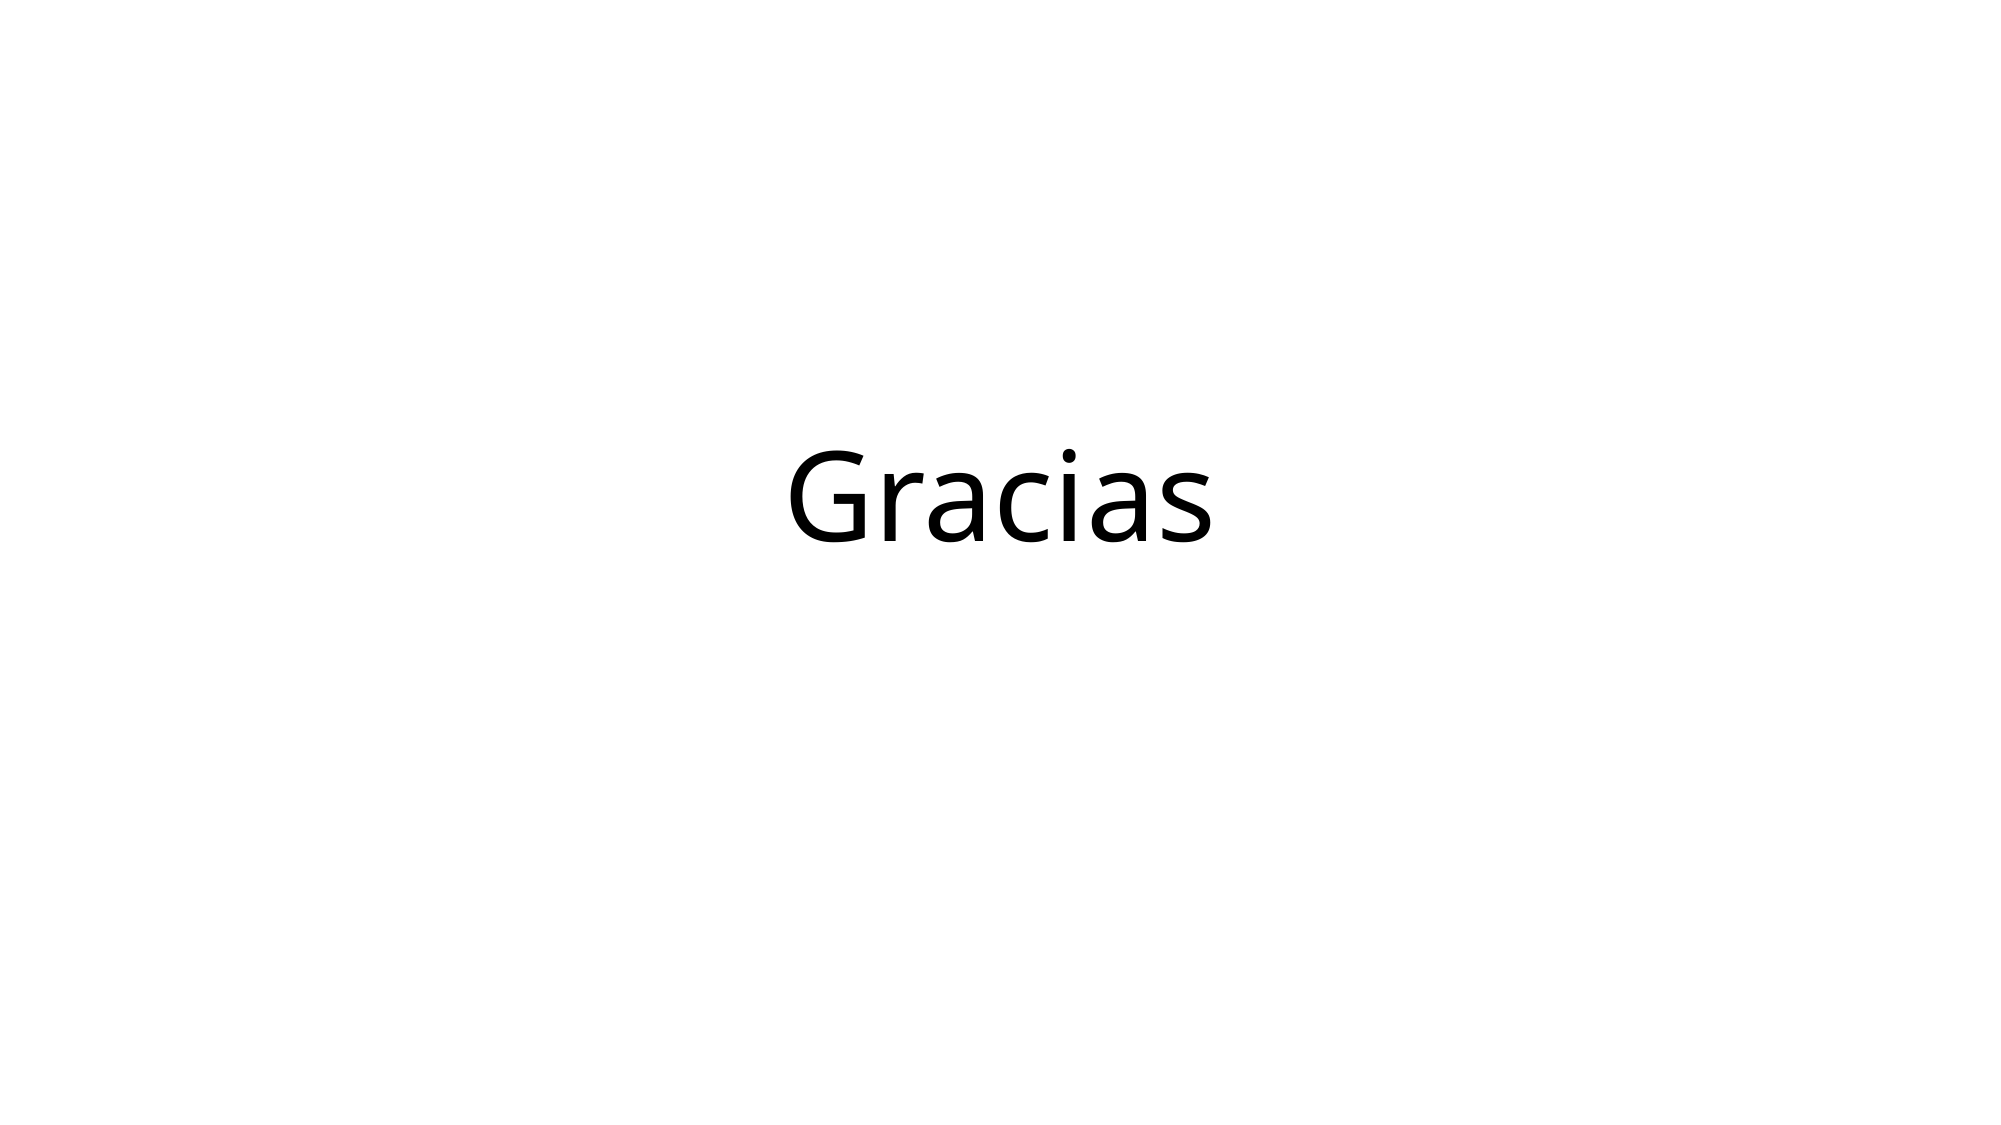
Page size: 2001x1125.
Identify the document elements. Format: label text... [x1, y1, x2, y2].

title Gracias [249, 184, 1750, 576]
